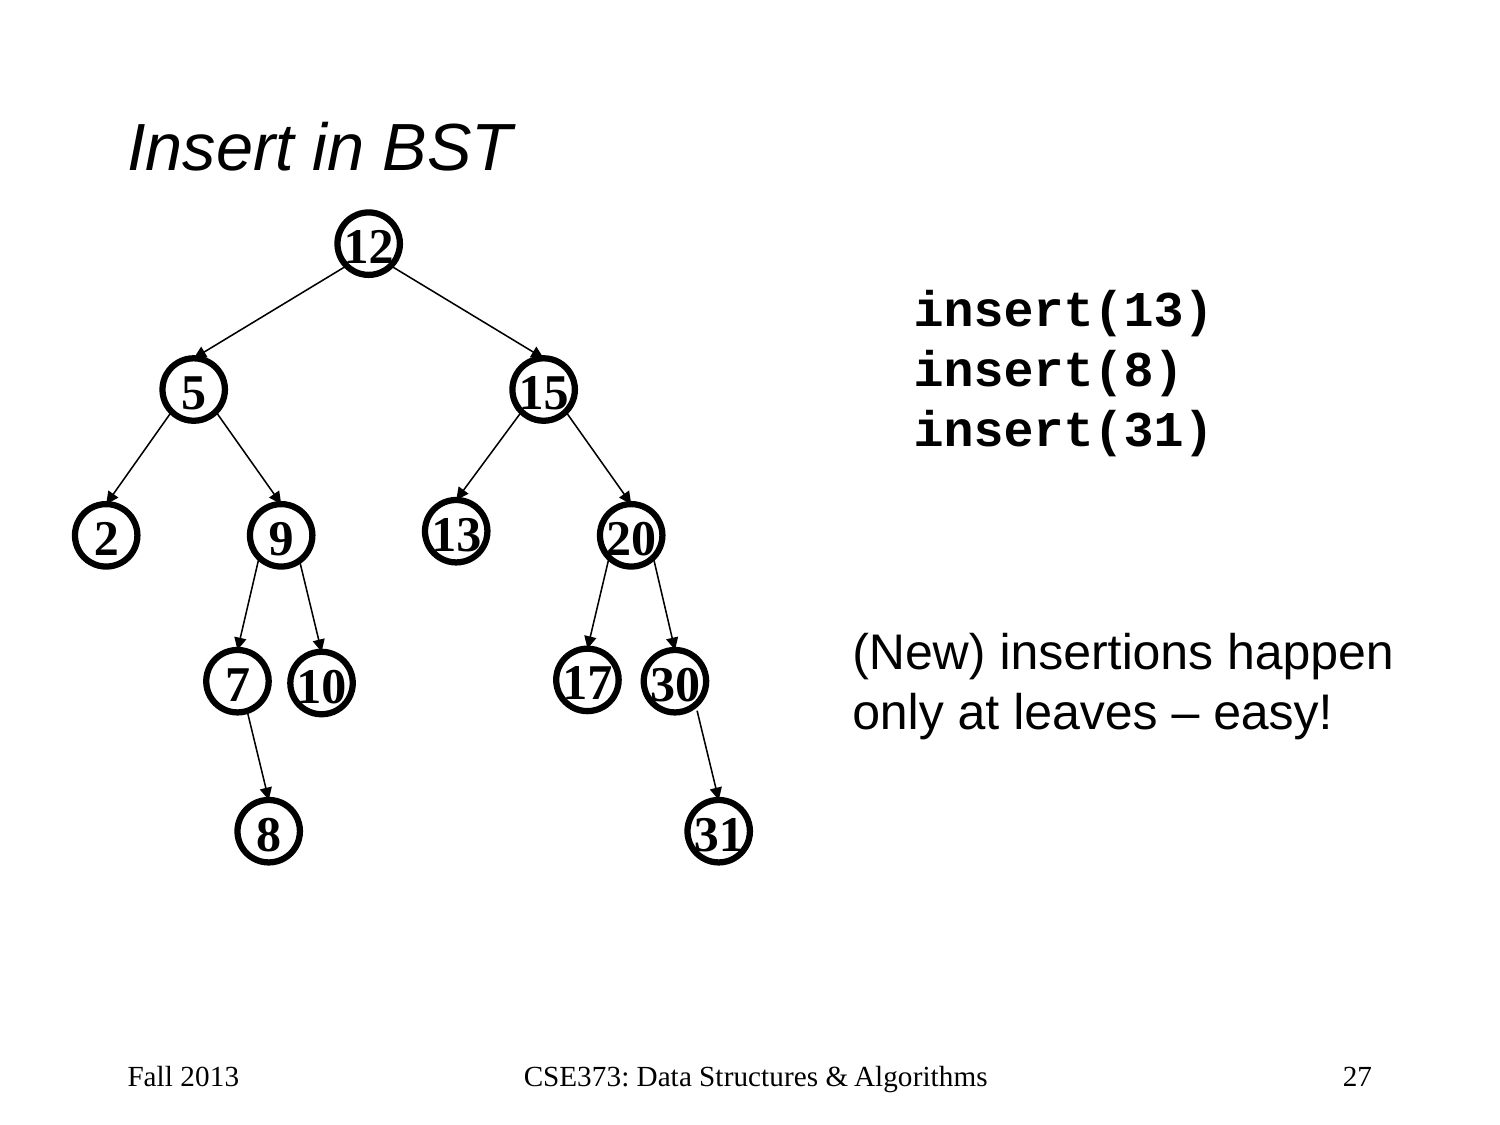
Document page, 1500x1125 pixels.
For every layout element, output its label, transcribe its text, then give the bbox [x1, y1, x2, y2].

text_box insert(13) insert(8) insert(31) [898, 269, 1229, 464]
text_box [237, 560, 260, 648]
text_box 31 [687, 800, 750, 863]
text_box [390, 268, 544, 356]
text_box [299, 562, 322, 649]
text_box 15 [512, 358, 575, 421]
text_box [444, 422, 534, 489]
slide_number 27 [1074, 1049, 1388, 1125]
slide_number Fall 2013 [112, 1049, 426, 1125]
text_box (New) insertions happen only at leaves – easy! [837, 612, 1438, 748]
text_box 8 [237, 800, 300, 863]
text_box 7 [206, 650, 269, 713]
text_box 5 [162, 358, 225, 421]
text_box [215, 414, 282, 502]
text_box 30 [643, 650, 707, 713]
text_box 9 [249, 504, 313, 567]
text_box 2 [74, 504, 138, 567]
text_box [696, 710, 719, 798]
text_box 10 [290, 652, 353, 715]
footer CSE373: Data Structures & Algorithms [474, 1049, 1038, 1125]
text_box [653, 560, 676, 648]
text_box 13 [424, 499, 488, 563]
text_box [105, 414, 172, 502]
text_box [587, 560, 610, 646]
text_box 20 [599, 504, 663, 567]
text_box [193, 268, 347, 356]
text_box 17 [556, 649, 619, 712]
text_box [565, 414, 632, 502]
title Insert in BST [112, 49, 1388, 238]
text_box 12 [337, 212, 400, 275]
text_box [246, 710, 269, 798]
